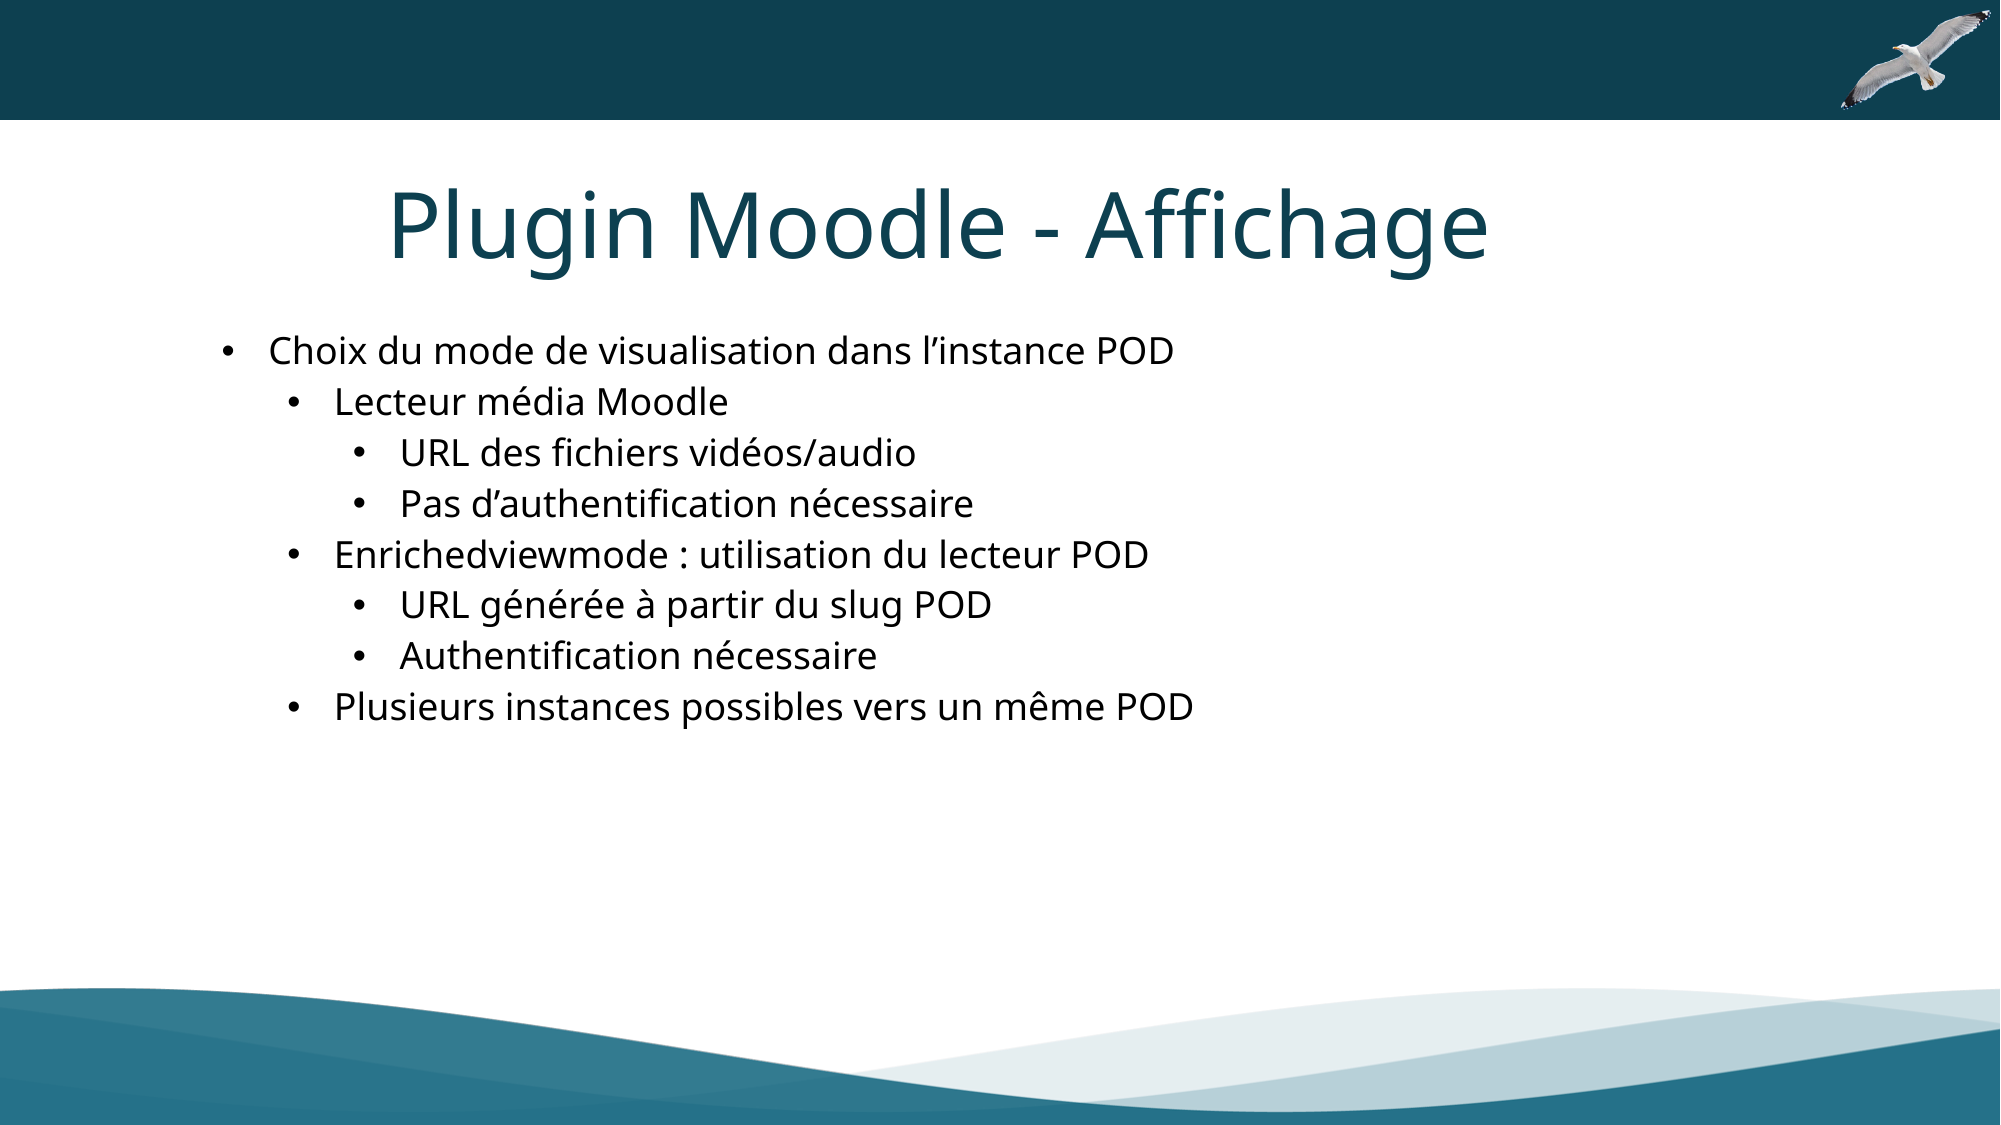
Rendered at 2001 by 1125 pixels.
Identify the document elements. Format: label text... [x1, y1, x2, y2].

list Choix du mode de visualisation dans l’instance POD Lecteur média Moodle URL des fichiers vidéos/audio Pas d’authentification nécessaire Enrichedviewmode : utilisation du lecteur POD URL générée à partir du slug POD Authentification nécessaire Plusieurs instances possibles vers un même POD [206, 324, 1706, 957]
picture [1820, 0, 2000, 120]
list Plugin Moodle - Affichage [206, 171, 1672, 297]
picture [0, 974, 2000, 1125]
